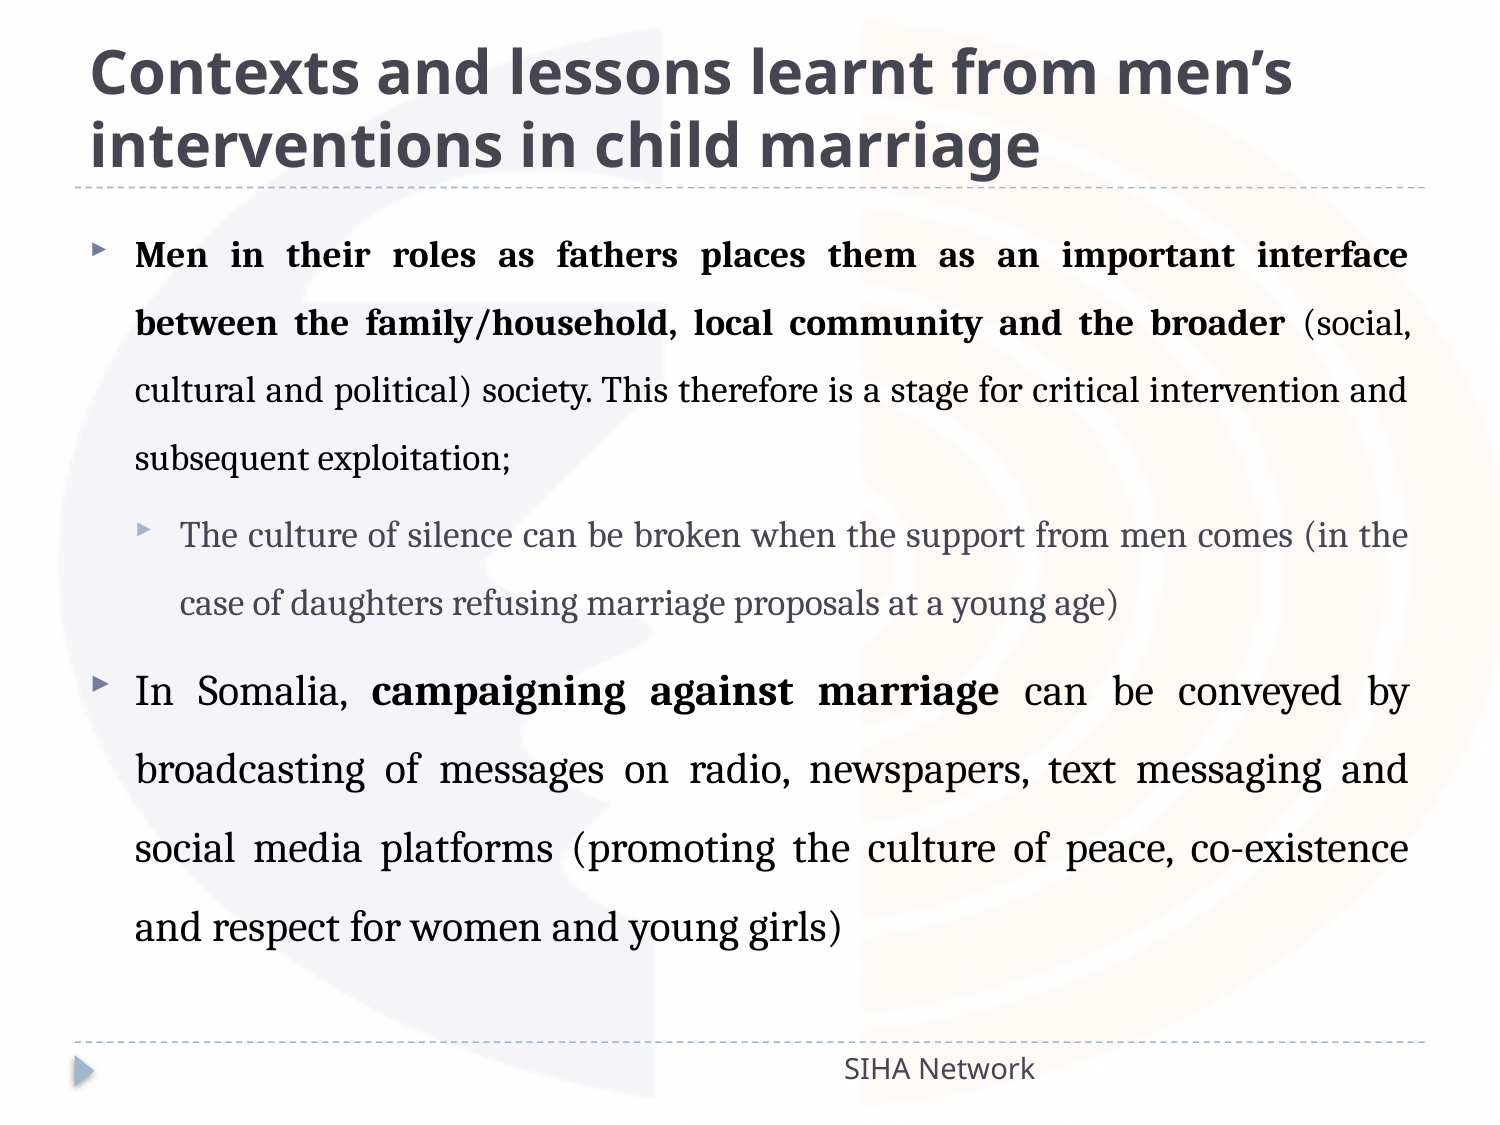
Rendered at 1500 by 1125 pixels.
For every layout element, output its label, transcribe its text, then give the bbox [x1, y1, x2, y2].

list Men in their roles as fathers places them as an important interface between the family/household, local community and the broader (social, cultural and political) society. This therefore is a stage for critical intervention and subsequent exploitation; The culture of silence can be broken when the support from men comes (in the case of daughters refusing marriage proposals at a young age) In Somalia, campaigning against marriage can be conveyed by broadcasting of messages on radio, newspapers, text messaging and social media platforms (promoting the culture of peace, co-existence and respect for women and young girls) [75, 200, 1425, 1010]
footer SIHA Network [475, 1042, 1051, 1103]
title Contexts and lessons learnt from men’s interventions in child marriage [75, 24, 1425, 188]
